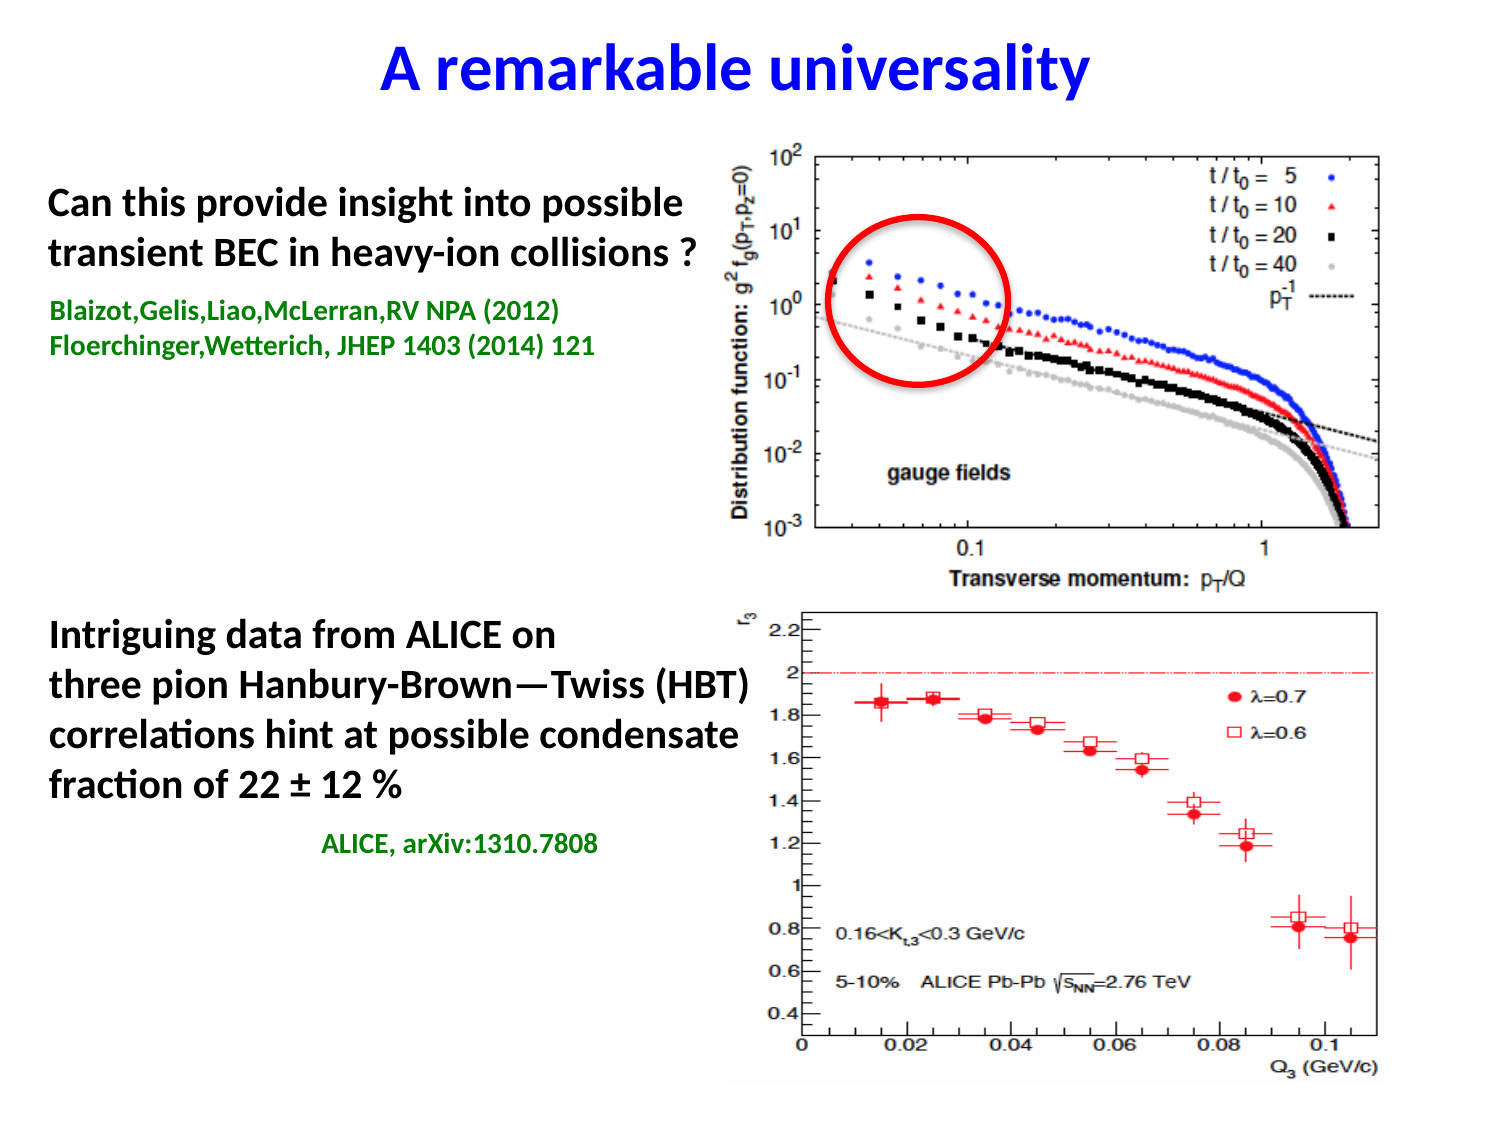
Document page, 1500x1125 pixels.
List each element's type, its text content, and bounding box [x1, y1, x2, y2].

text_box ALICE, arXiv:1310.7808 [306, 816, 614, 867]
text_box Intriguing data from ALICE on three pion Hanbury-Brown—Twiss (HBT) correlations hint at possible condensate fraction of 22 ± 12 % [34, 599, 712, 865]
picture [717, 127, 1412, 1094]
text_box Blaizot,Gelis,Liao,McLerran,RV NPA (2012) Floerchinger,Wetterich, JHEP 1403 (2014) 121 [34, 283, 611, 369]
text_box Can this provide insight into possible transient BEC in heavy-ion collisions ? [33, 167, 712, 283]
title A remarkable universality [61, 0, 1412, 128]
